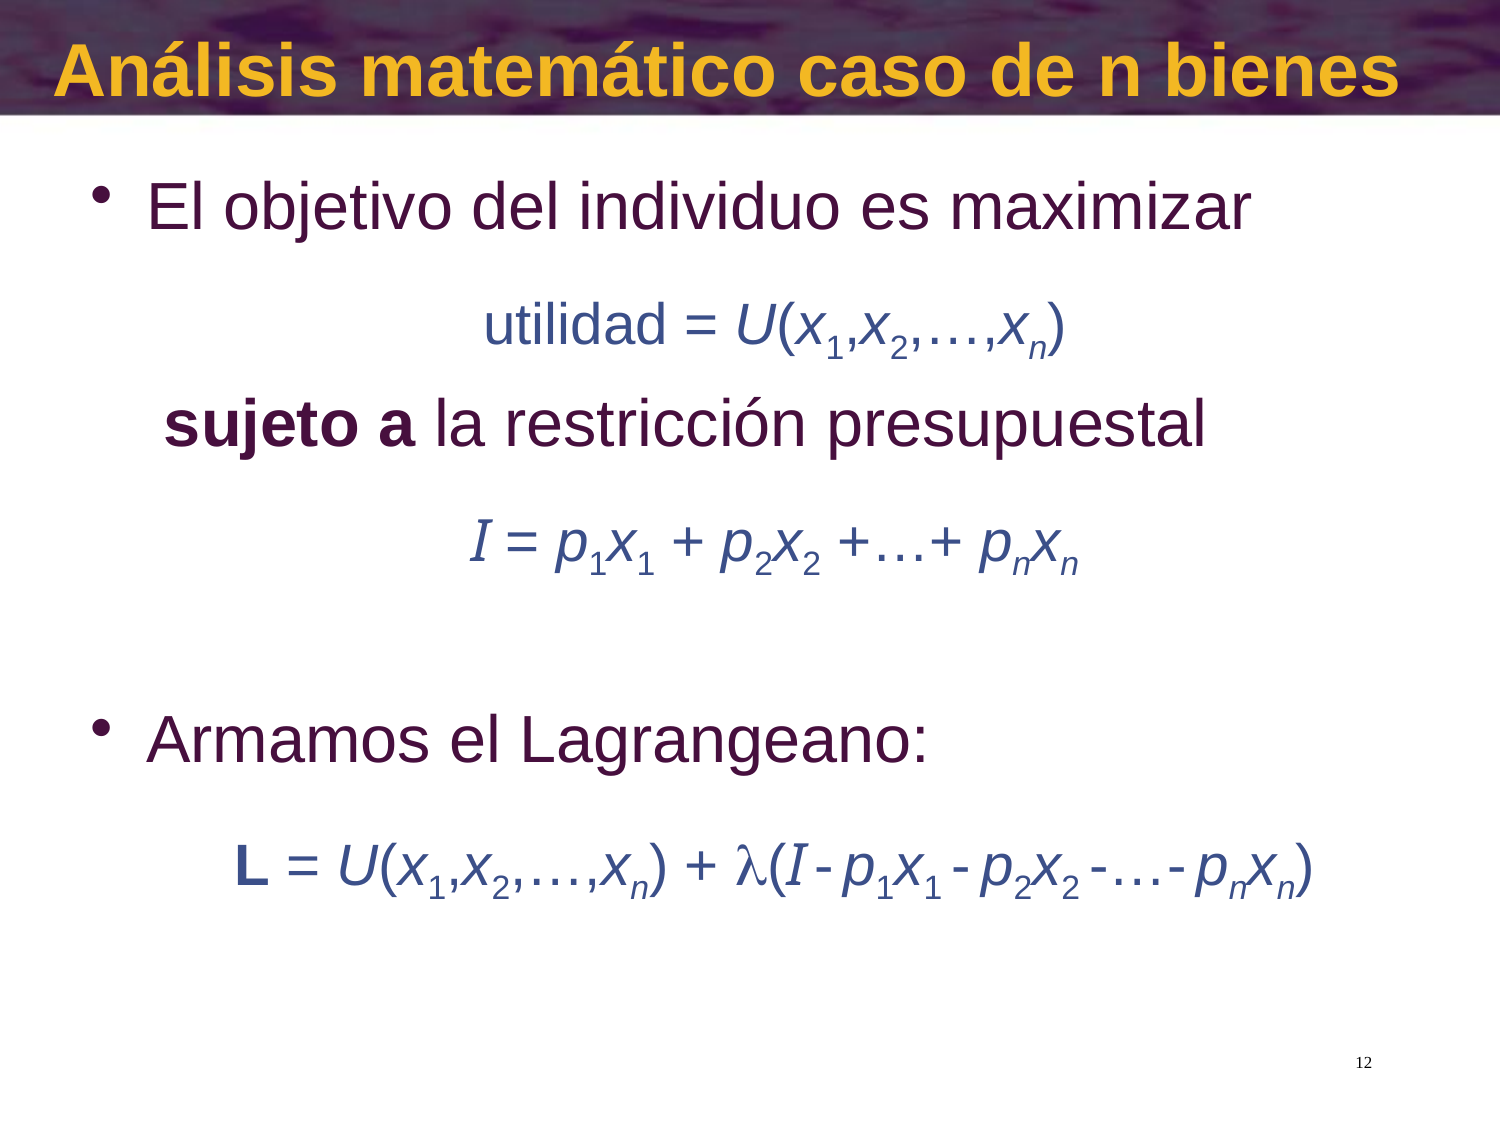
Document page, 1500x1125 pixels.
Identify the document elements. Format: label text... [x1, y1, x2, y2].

title Análisis matemático caso de n bienes [0, 12, 1475, 132]
picture [0, 0, 1500, 1125]
list El objetivo del individuo es maximizar utilidad = U(x1,x2,…,xn) sujeto a la restricción presupuestal I = p1x1 + p2x2 +…+ pnxn Armamos el Lagrangeano: L = U(x1,x2,…,xn) + (I - p1x1 - p2x2 -…- pnxn) [75, 132, 1475, 1000]
slide_number 12 [1074, 1024, 1388, 1101]
